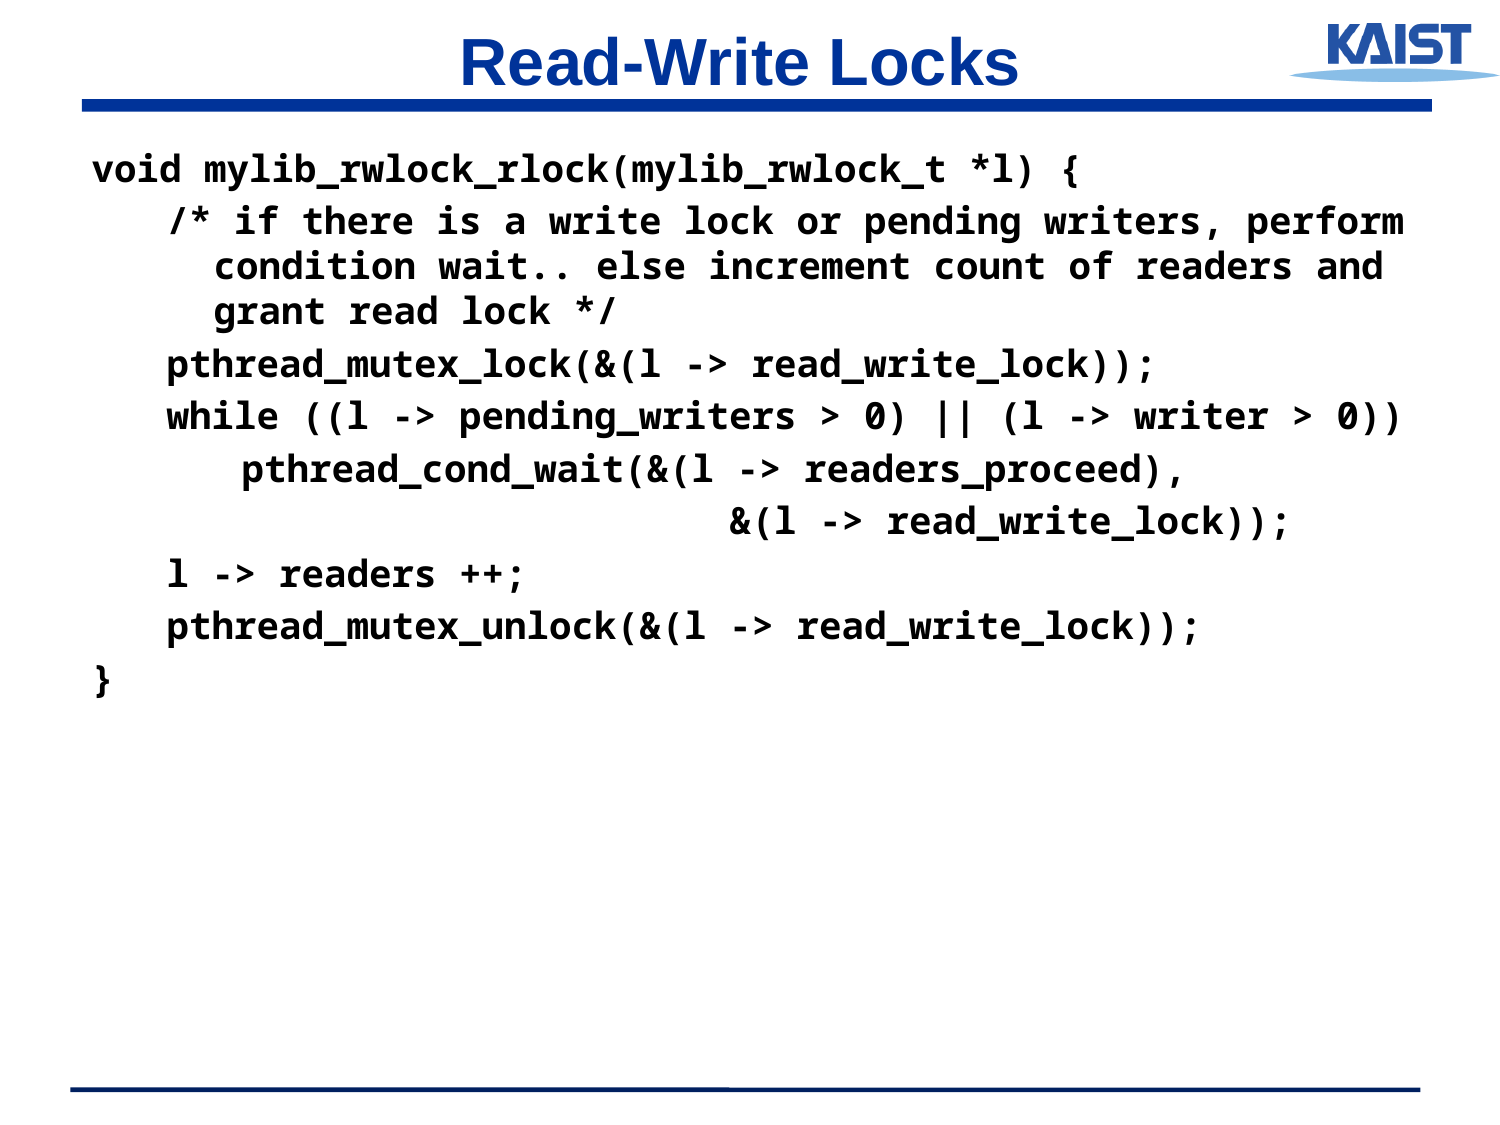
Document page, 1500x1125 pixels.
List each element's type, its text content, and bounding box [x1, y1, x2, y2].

list void mylib_rwlock_rlock(mylib_rwlock_t *l) { /* if there is a write lock or pending writers, perform condition wait.. else increment count of readers and grant read lock */ pthread_mutex_lock(&(l -> read_write_lock)); while ((l -> pending_writers > 0) || (l -> writer > 0)) pthread_cond_wait(&(l -> readers_proceed), &(l -> read_write_lock)); l -> readers ++; pthread_mutex_unlock(&(l -> read_write_lock)); } [76, 137, 1475, 999]
title Read-Write Locks [75, 23, 1425, 94]
picture [1425, 23, 1500, 82]
